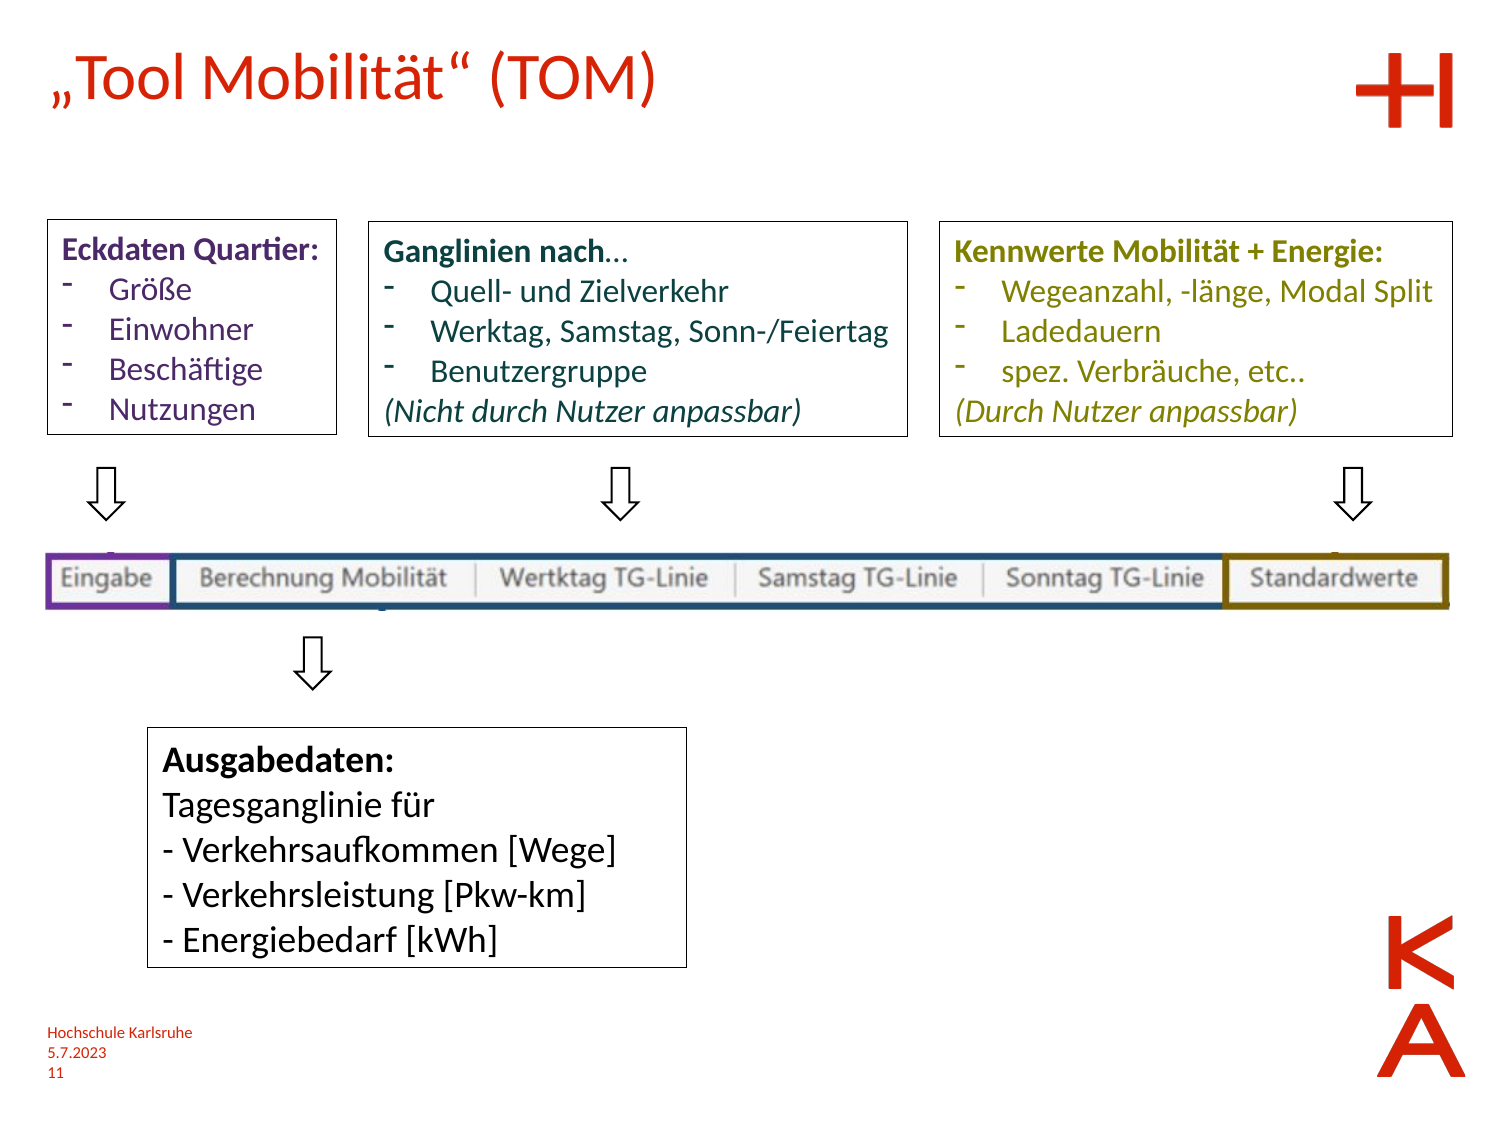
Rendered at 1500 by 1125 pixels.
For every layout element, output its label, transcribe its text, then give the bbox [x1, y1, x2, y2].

text_box [85, 466, 127, 522]
text_box [292, 636, 333, 691]
text_box [1332, 466, 1374, 522]
list „Tool Mobilität“ (TOM) [47, 50, 1353, 150]
text_box [600, 466, 641, 522]
text_box Kennwerte Mobilität + Energie: Wegeanzahl, -länge, Modal Split Ladedauern spez. Verbräuche, etc.. (Durch Nutzer anpassbar) [939, 221, 1453, 437]
text_box Ausgabedaten: Tagesganglinie für - Verkehrsaufkommen [Wege] - Verkehrsleistung [Pkw-km] - Energiebedarf [kWh] [147, 727, 687, 968]
footer Hochschule Karlsruhe 5.7.2023 11 [47, 1021, 554, 1082]
text_box Eckdaten Quartier: Größe Einwohner Beschäftige Nutzungen [47, 219, 337, 435]
picture [1356, 53, 1466, 128]
picture [45, 552, 1450, 611]
text_box Ganglinien nach… Quell- und Zielverkehr Werktag, Samstag, Sonn-/Feiertag Benutzergruppe (Nicht durch Nutzer anpassbar) [368, 221, 908, 437]
picture [1356, 897, 1466, 1077]
